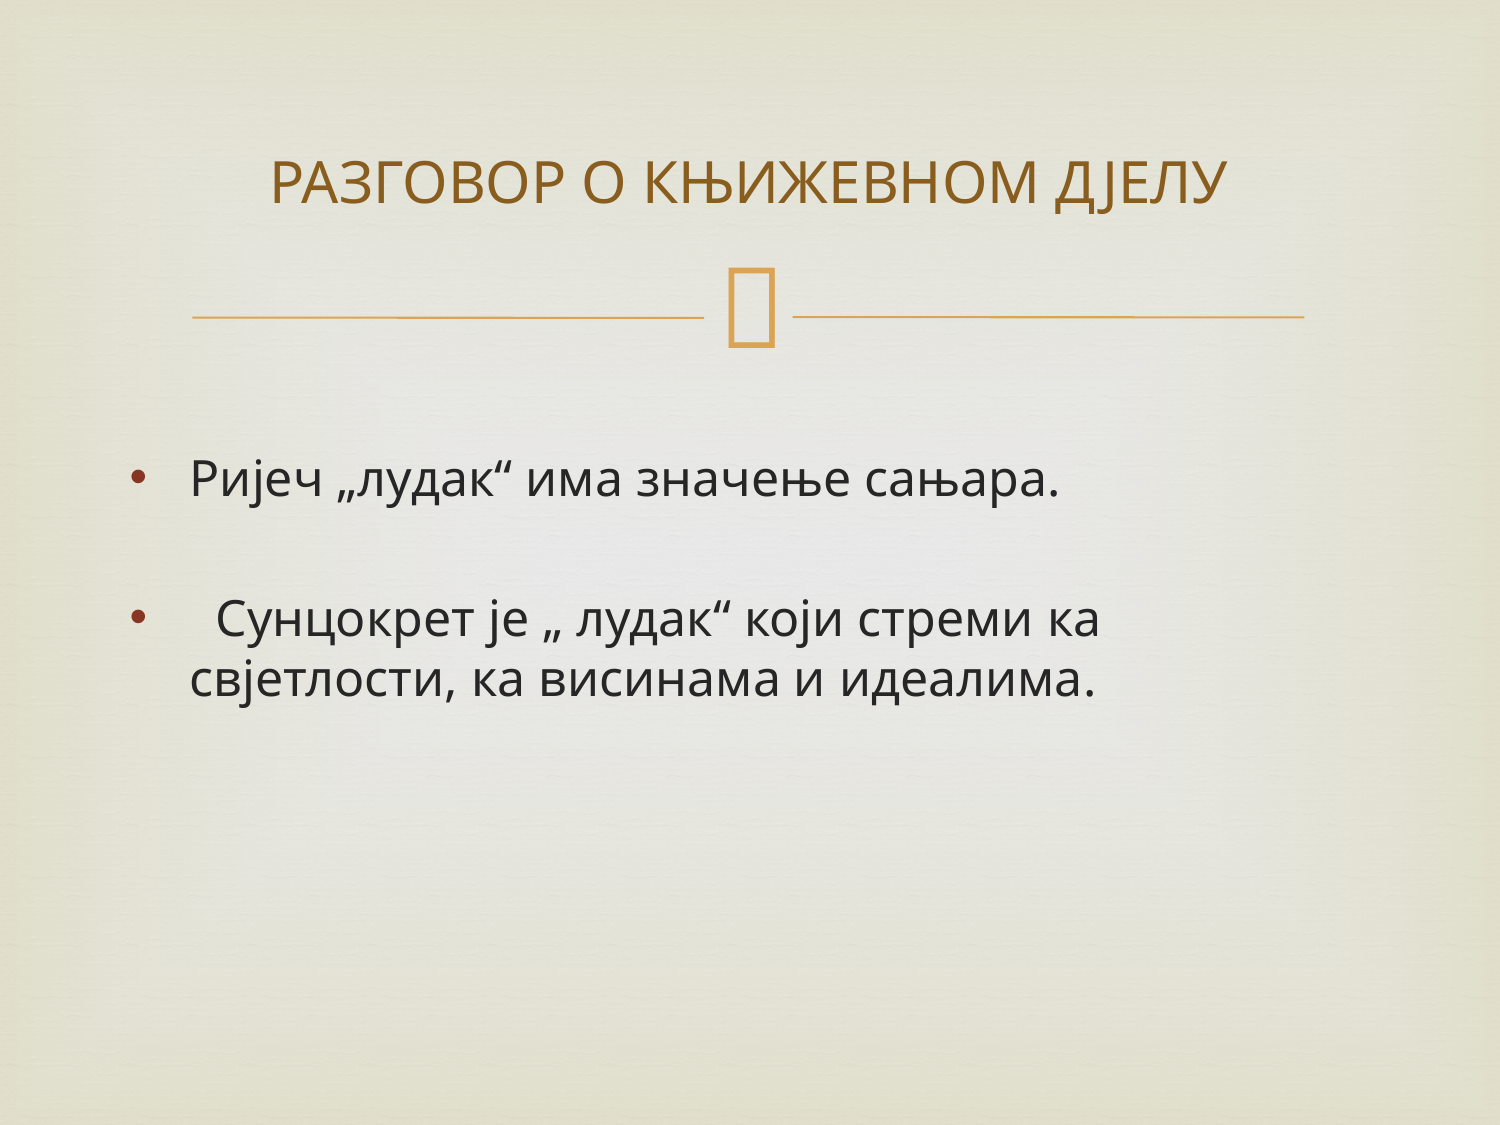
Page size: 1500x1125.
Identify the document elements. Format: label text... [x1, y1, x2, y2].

list Ријеч „лудак“ има значење сањара. Сунцокрет је „ лудак“ који стреми ка свјетлости, ка висинама и идеалима. [114, 368, 1386, 1005]
title РАЗГОВОР О КЊИЖЕВНОМ ДЈЕЛУ [112, 93, 1386, 267]
